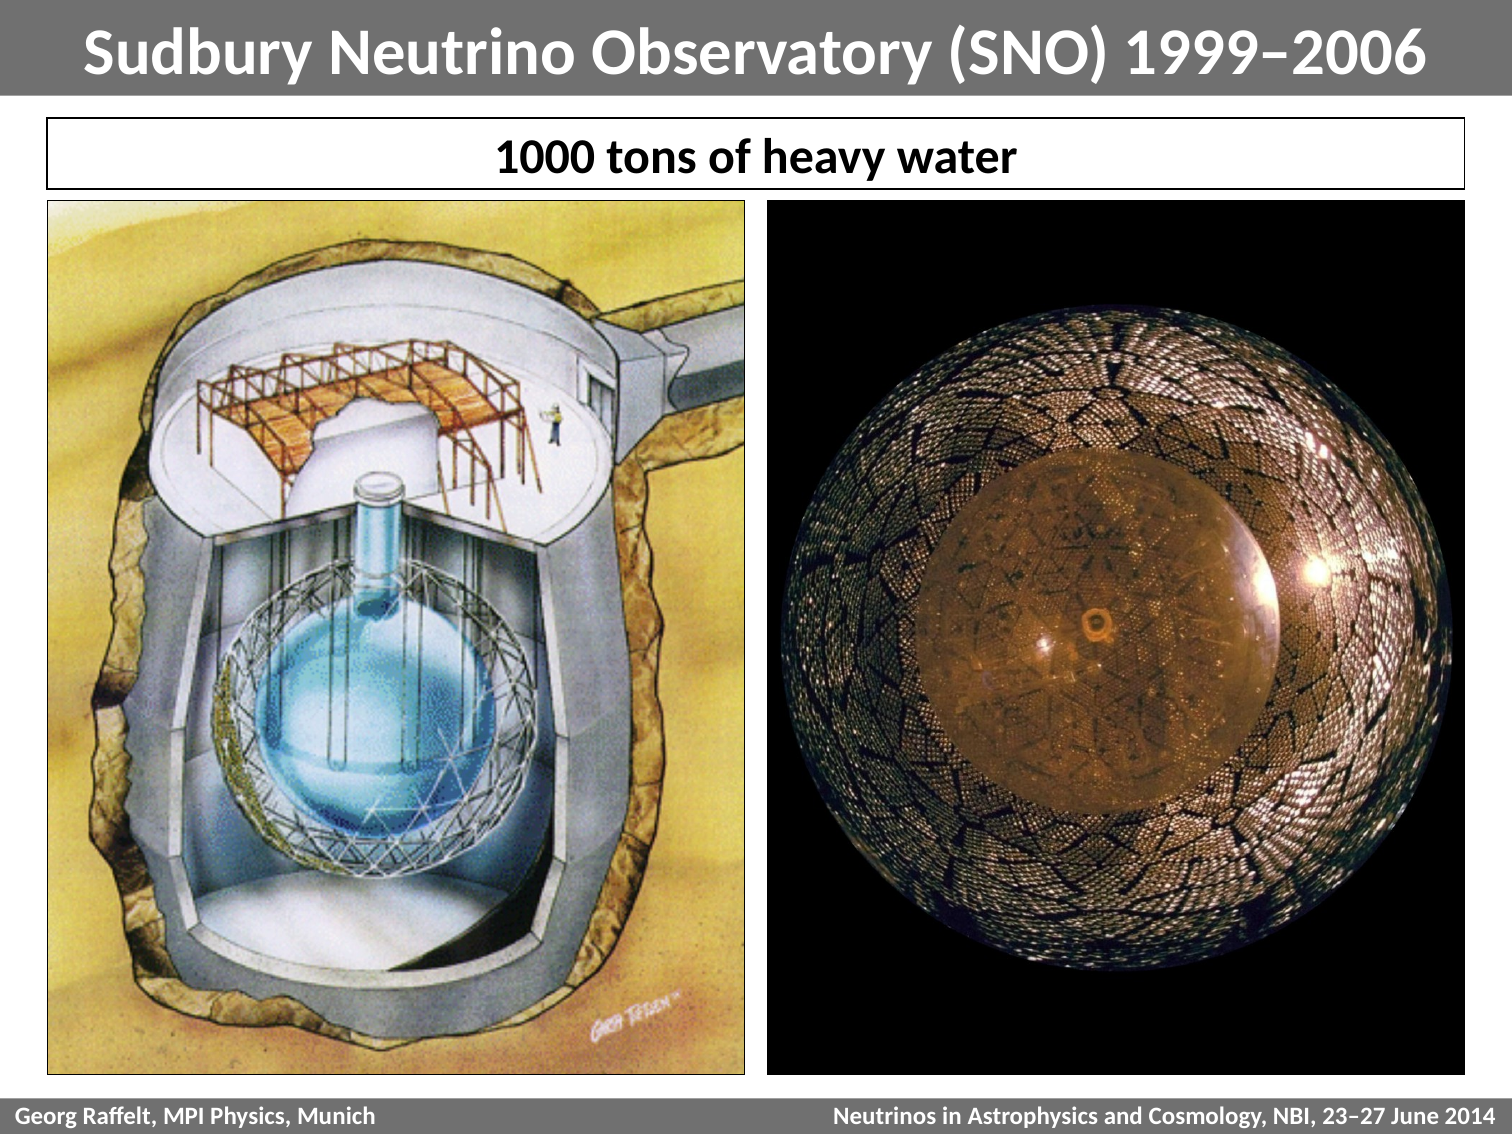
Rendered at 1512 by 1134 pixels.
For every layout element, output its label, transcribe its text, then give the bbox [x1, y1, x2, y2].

text_box 1000 tons of heavy water [47, 117, 1465, 189]
title Sudbury Neutrino Observatory (SNO) 1999–2006 [0, 0, 1512, 96]
picture [46, 200, 745, 1076]
picture [767, 200, 1465, 1076]
